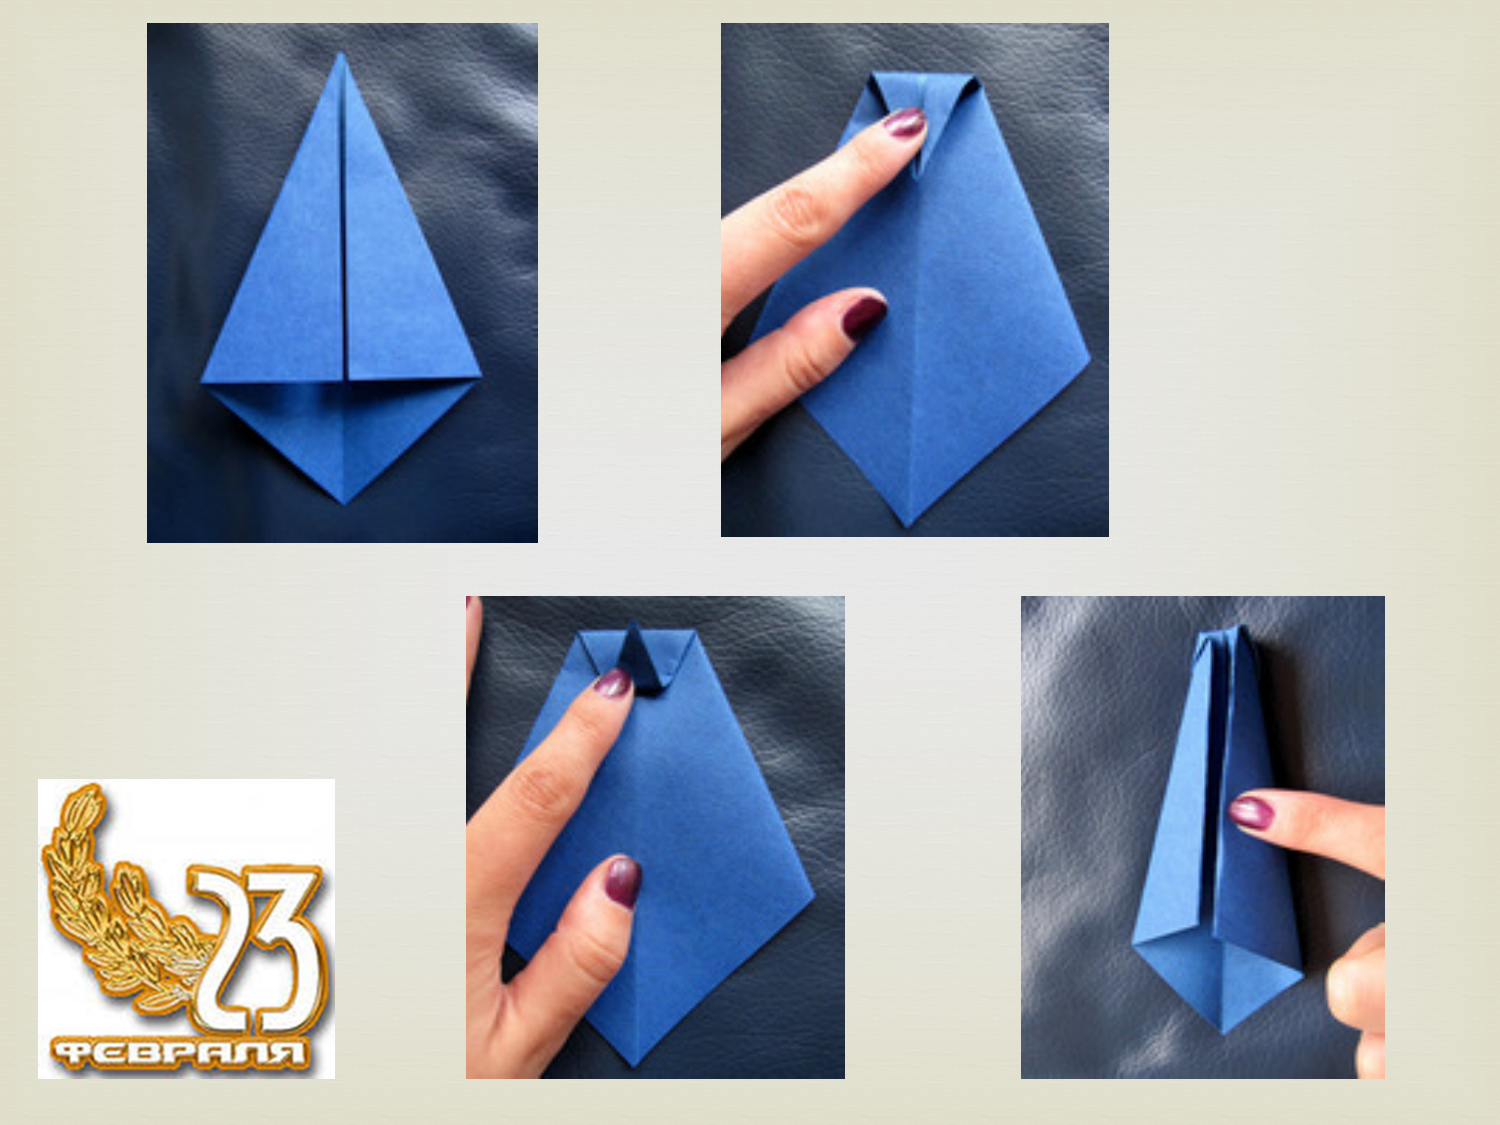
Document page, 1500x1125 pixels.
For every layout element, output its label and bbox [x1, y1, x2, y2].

picture [38, 778, 336, 1080]
picture [465, 595, 845, 1080]
picture [1021, 595, 1385, 1080]
picture [720, 22, 1109, 537]
picture [147, 22, 538, 544]
